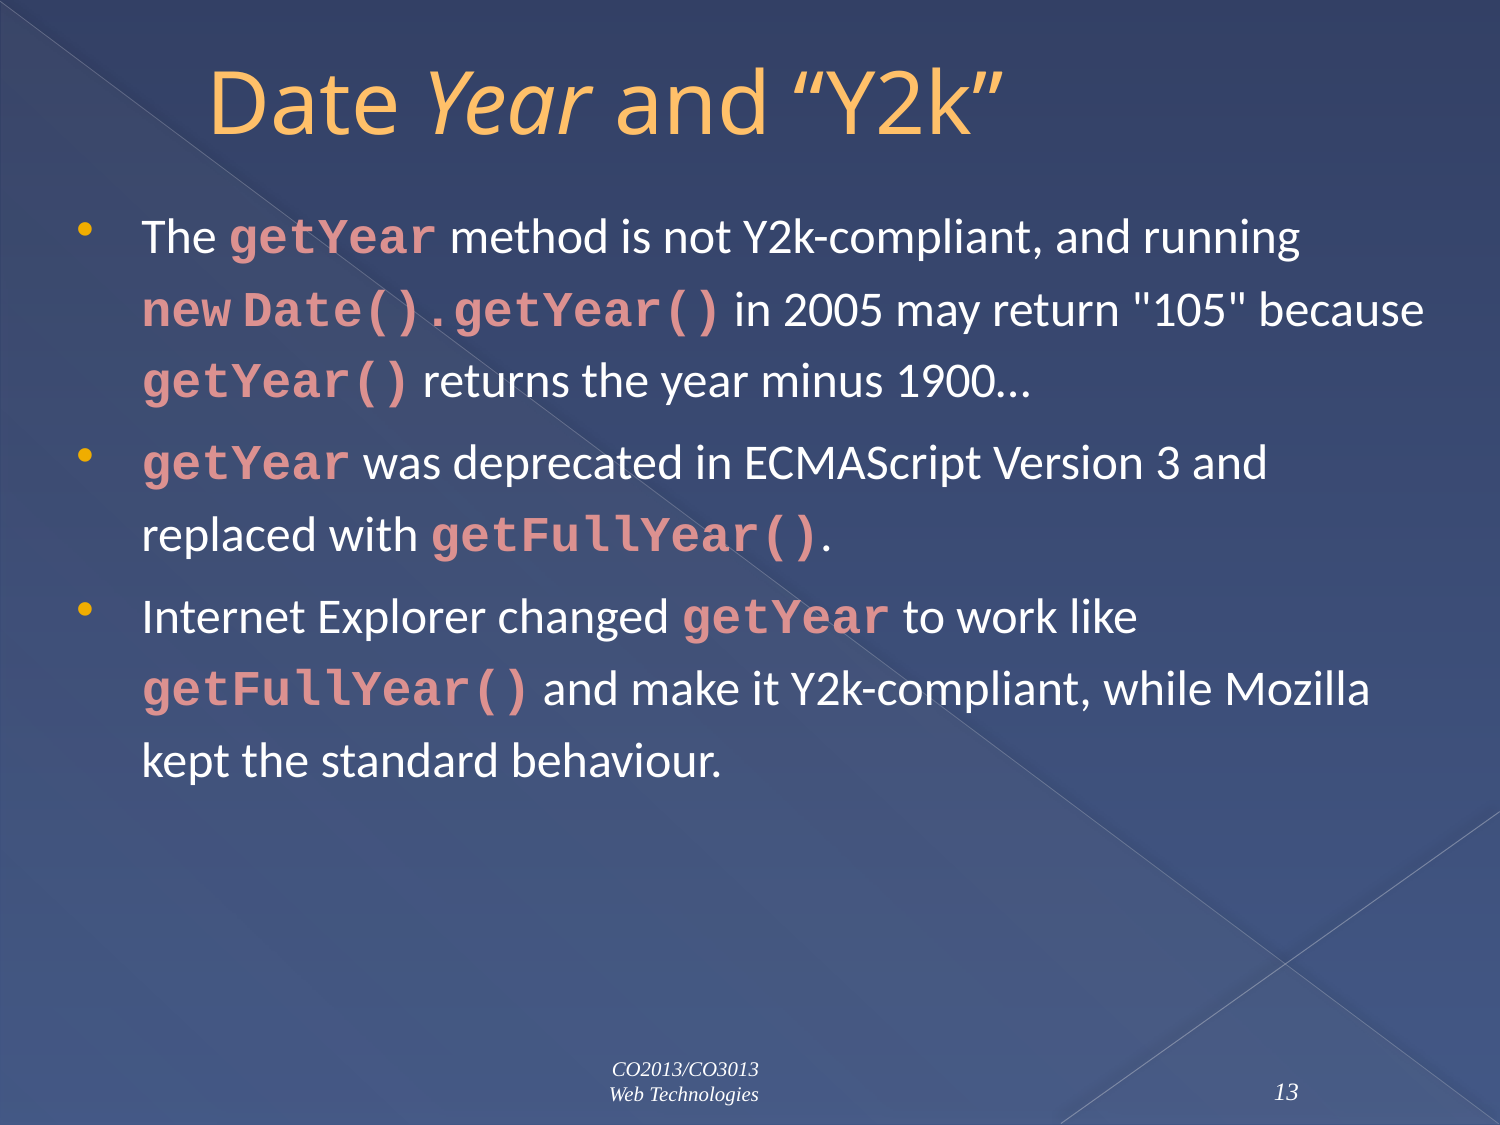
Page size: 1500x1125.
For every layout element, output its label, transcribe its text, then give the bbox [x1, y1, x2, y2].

slide_number 13 [1245, 1063, 1328, 1113]
footer CO2013/CO3013 Web Technologies [75, 1063, 774, 1113]
title Date Year and “Y2k” [112, 37, 1388, 161]
list The getYear method is not Y2k-compliant, and running new Date().getYear() in 2005 may return "105" because getYear() returns the year minus 1900… getYear was deprecated in ECMAScript Version 3 and replaced with getFullYear(). Internet Explorer changed getYear to work like getFullYear() and make it Y2k-compliant, while Mozilla kept the standard behaviour. [53, 184, 1447, 1000]
